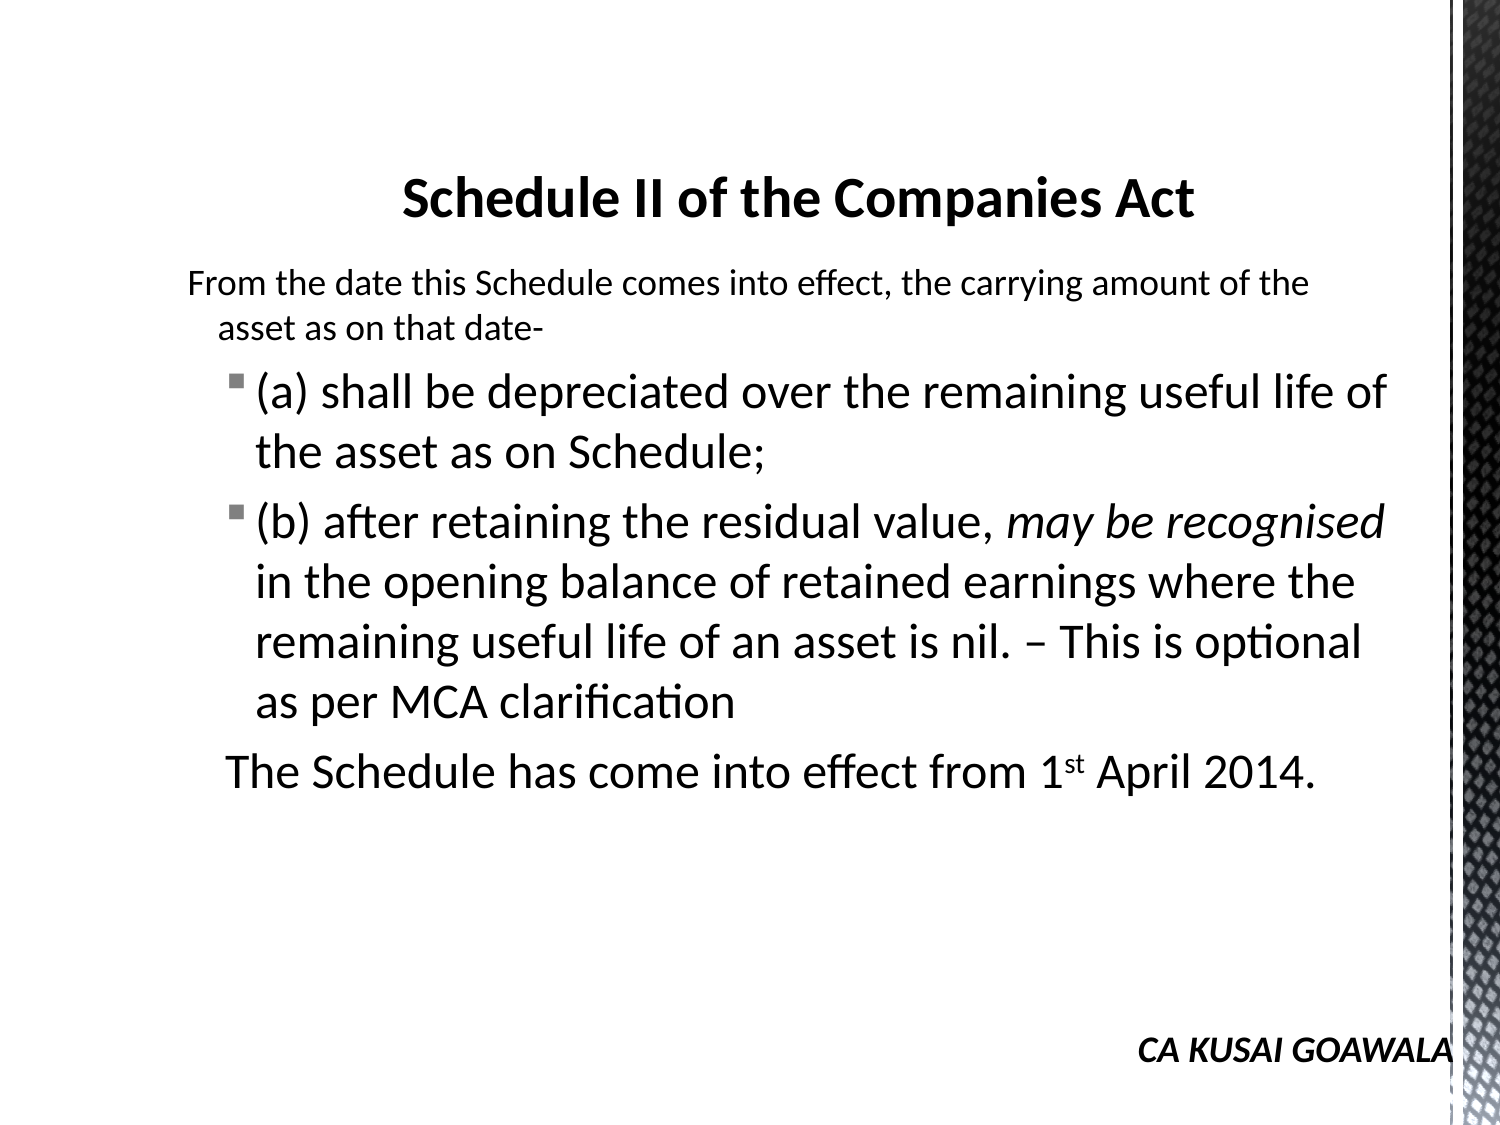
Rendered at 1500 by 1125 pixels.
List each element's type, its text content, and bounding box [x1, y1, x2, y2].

text_box CA KUSAI GOAWALA [1123, 1017, 1476, 1078]
list From the date this Schedule comes into effect, the carrying amount of the asset as on that date- (a) shall be depreciated over the remaining useful life of the asset as on Schedule; (b) after retaining the residual value, may be recognised in the opening balance of retained earnings where the remaining useful life of an asset is nil. – This is optional as per MCA clarification The Schedule has come into effect from 1st April 2014. [172, 76, 1406, 913]
picture [1447, 0, 1500, 1125]
title Schedule II of the Companies Act [182, 112, 1416, 275]
